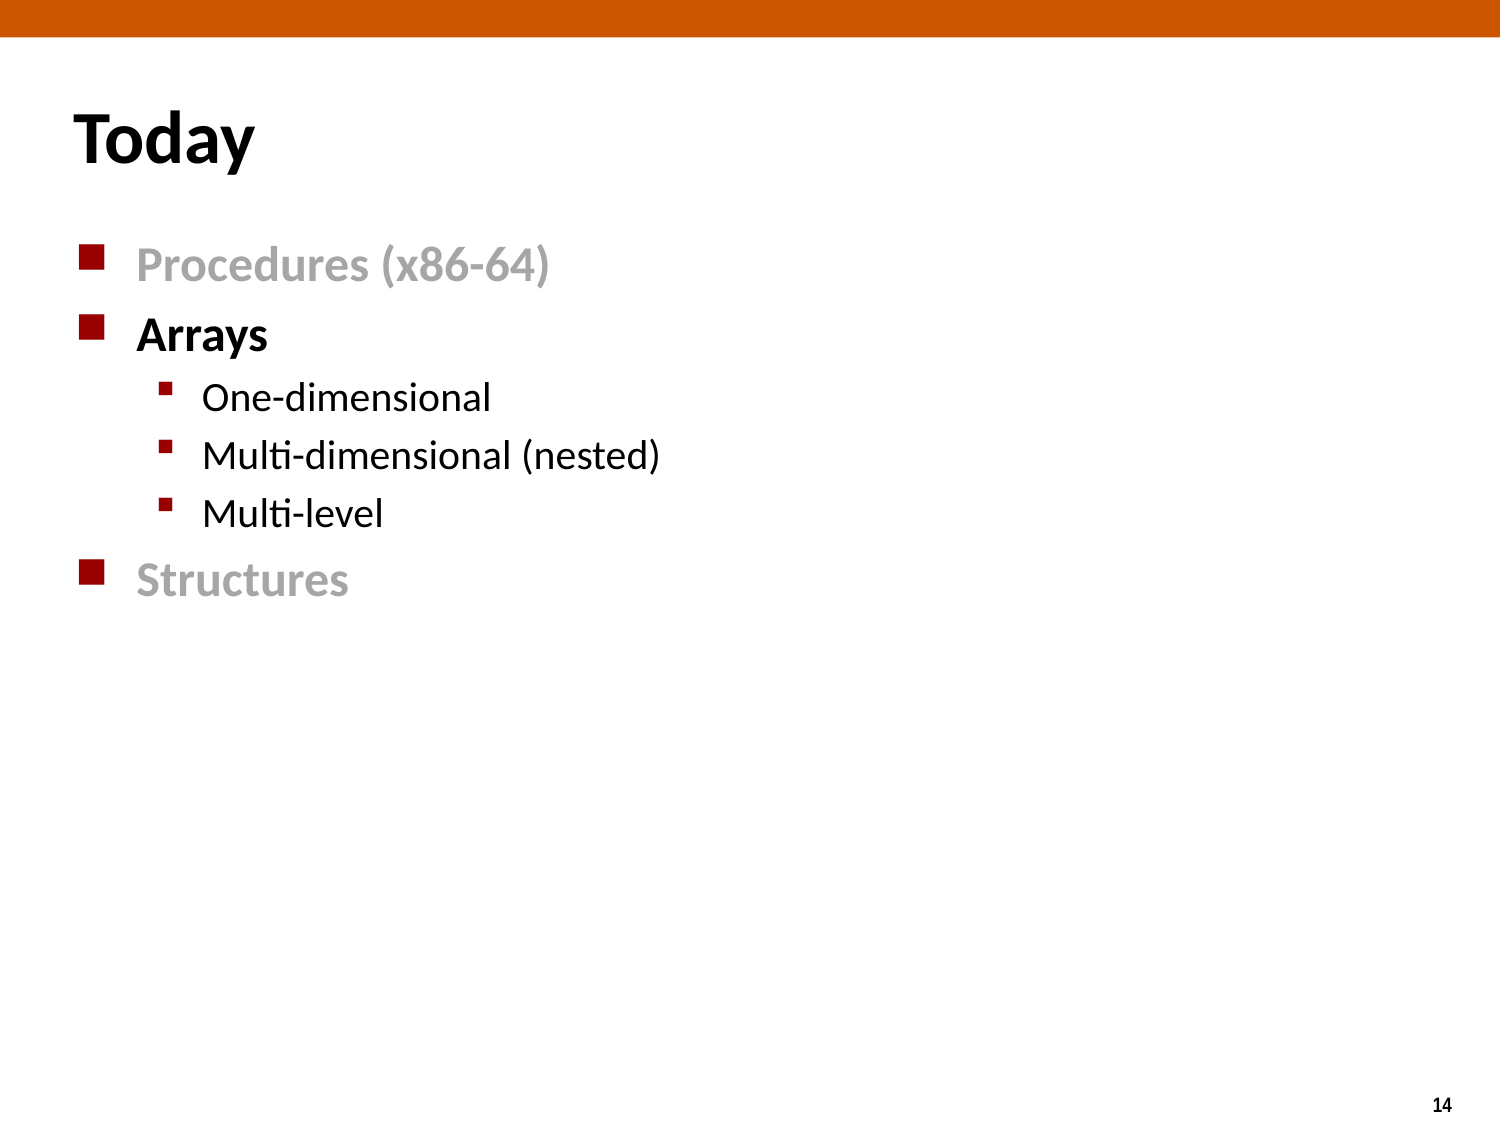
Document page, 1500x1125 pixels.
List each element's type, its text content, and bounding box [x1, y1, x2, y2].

list Procedures (x86-64) Arrays One-dimensional Multi-dimensional (nested) Multi-level Structures [64, 223, 1361, 1040]
title Today [58, 71, 1305, 197]
